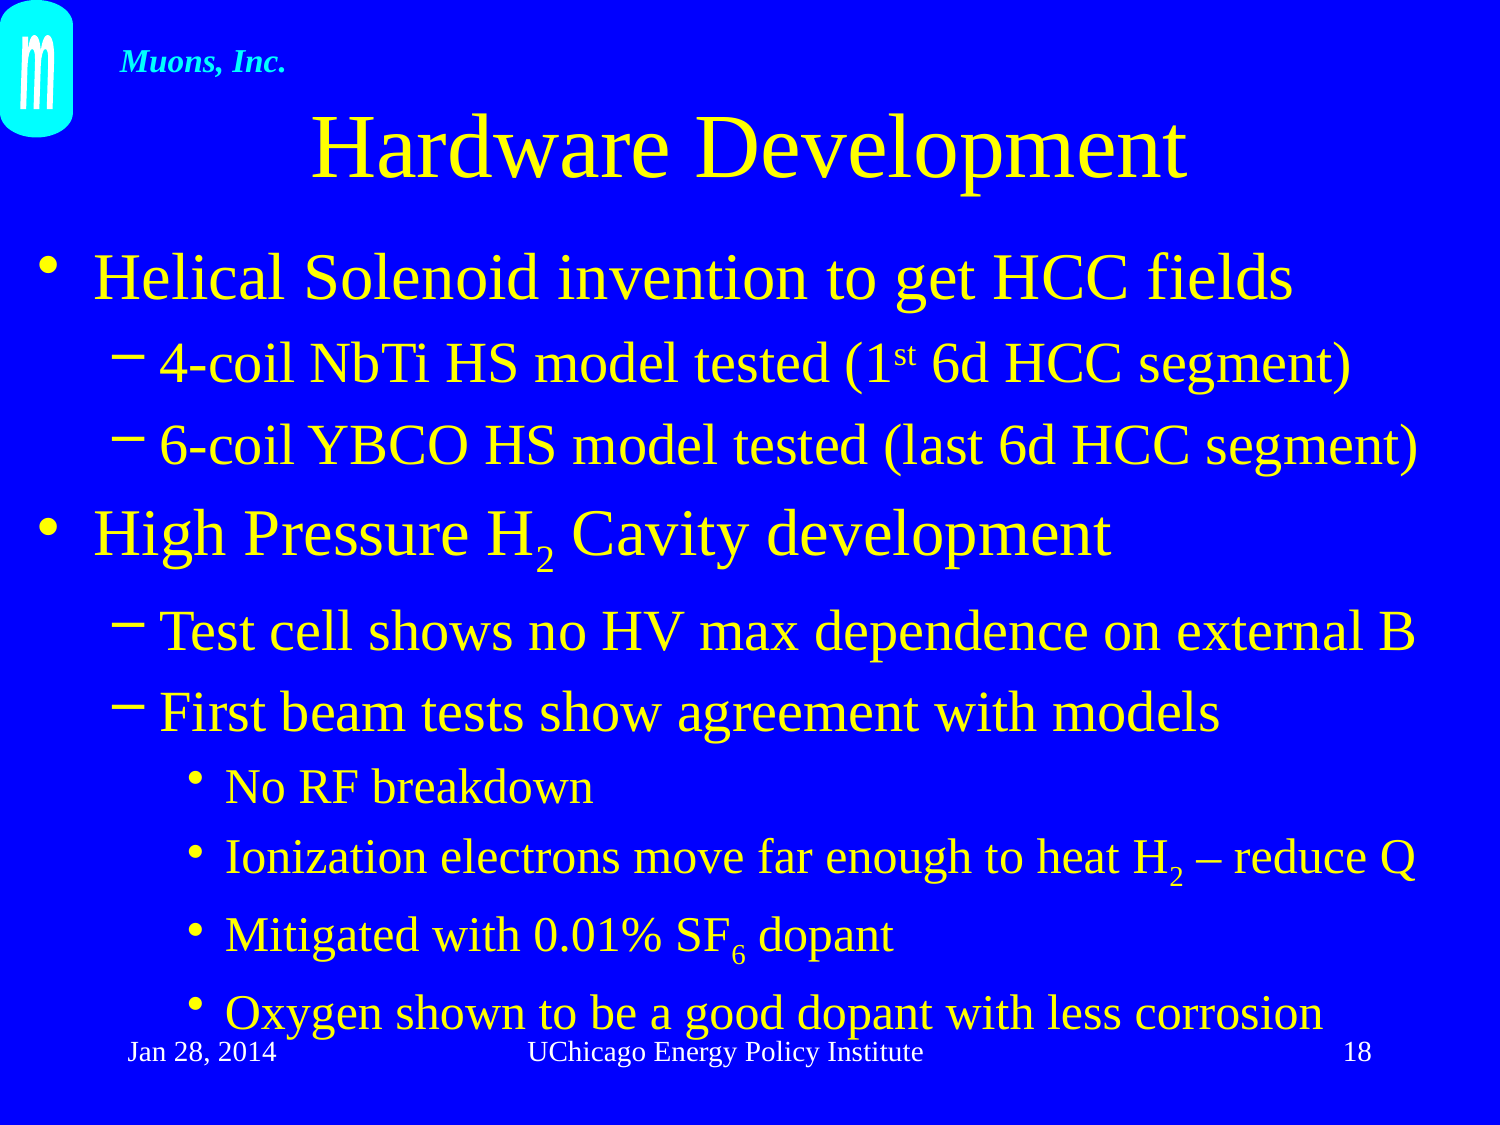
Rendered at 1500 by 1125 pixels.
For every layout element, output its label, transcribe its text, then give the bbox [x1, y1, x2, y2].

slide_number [112, 1024, 426, 1101]
list Helical Solenoid invention to get HCC fields 4-coil NbTi HS model tested (1st 6d HCC segment) 6-coil YBCO HS model tested (last 6d HCC segment) High Pressure H2 Cavity development Test cell shows no HV max dependence on external B First beam tests show agreement with models No RF breakdown Ionization electrons move far enough to heat H2 – reduce Q Mitigated with 0.01% SF6 dopant Oxygen shown to be a good dopant with less corrosion [22, 224, 1500, 988]
slide_number 18 [1074, 1024, 1388, 1101]
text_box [0, 0, 313, 138]
footer UChicago Energy Policy Institute [512, 1024, 988, 1101]
title Hardware Development [112, 78, 1388, 204]
